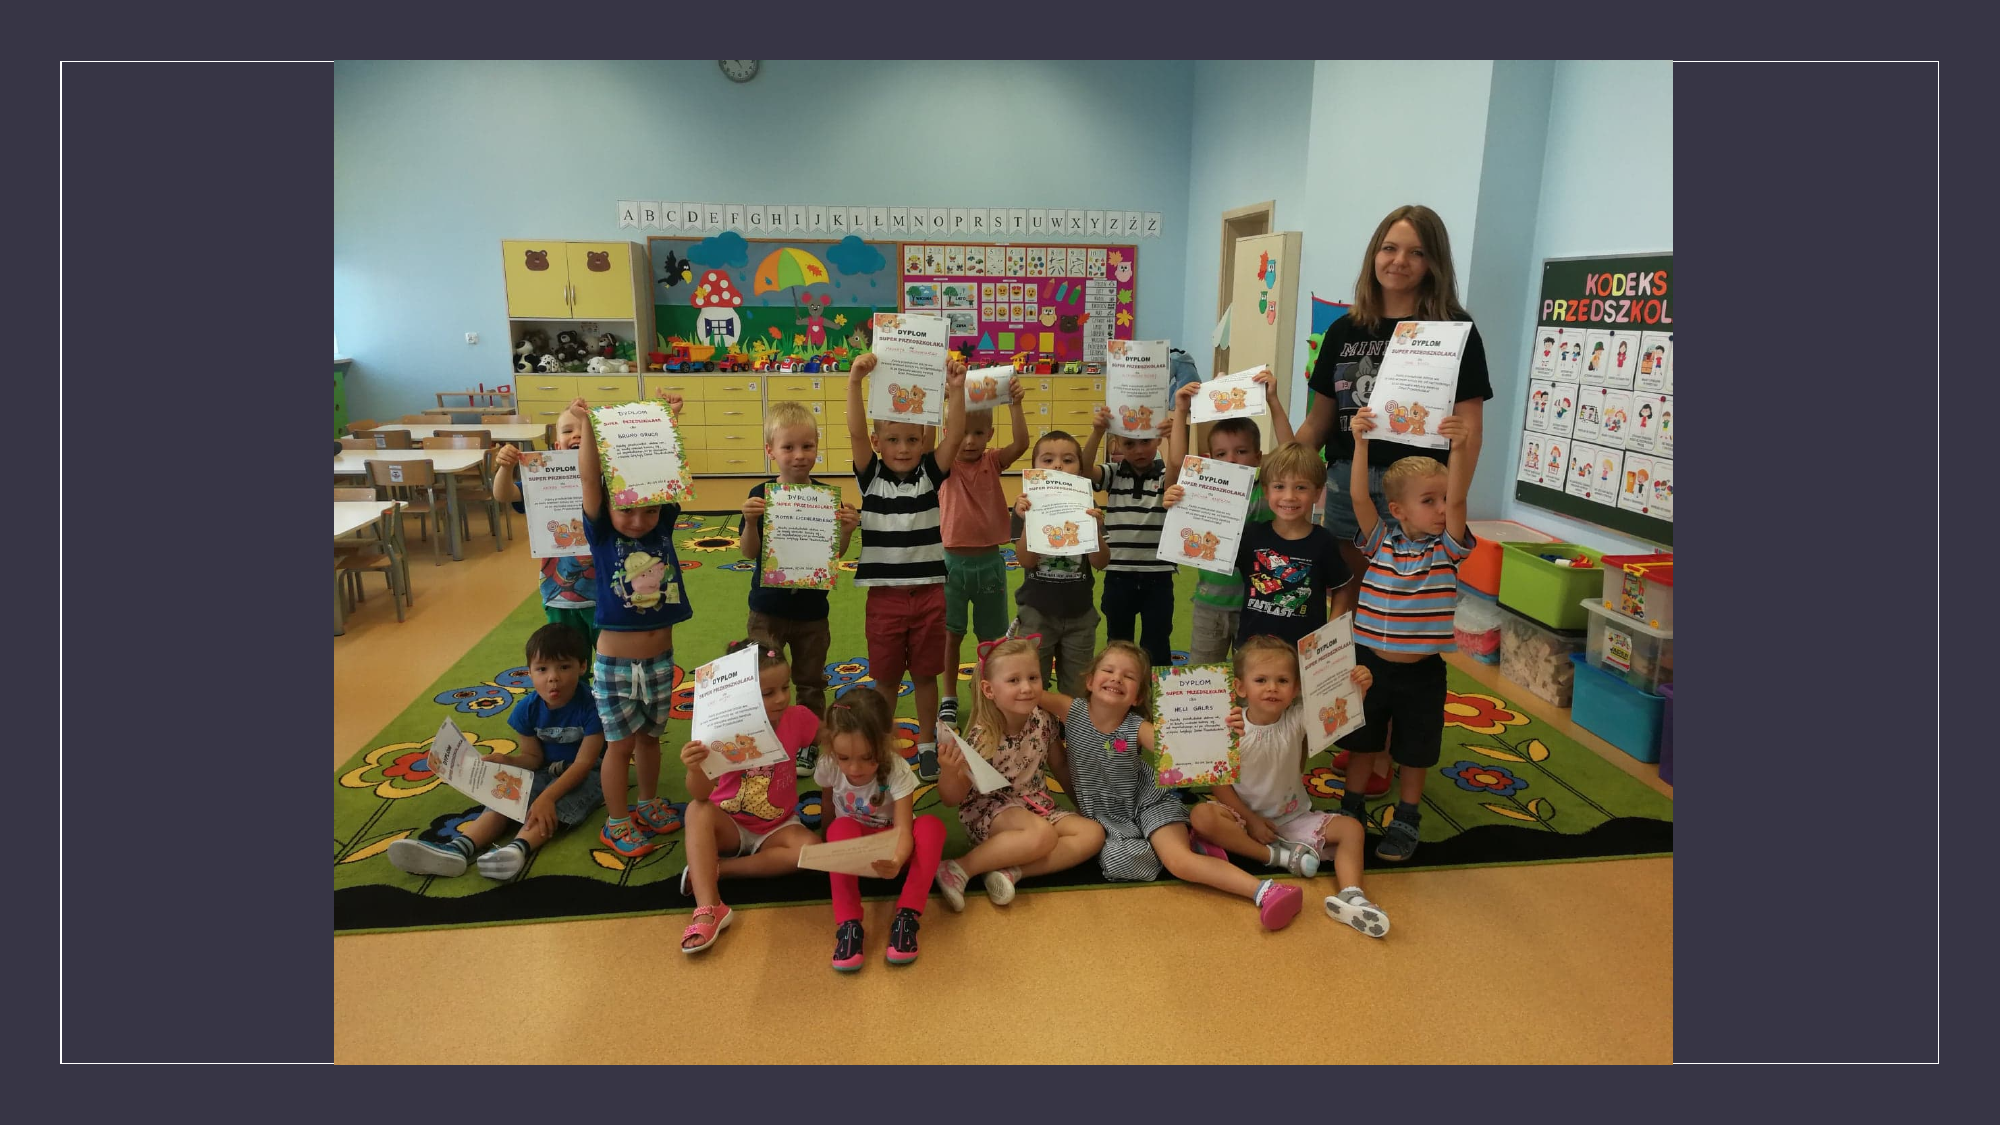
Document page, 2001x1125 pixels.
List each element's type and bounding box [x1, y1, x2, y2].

picture [334, 60, 1673, 1065]
